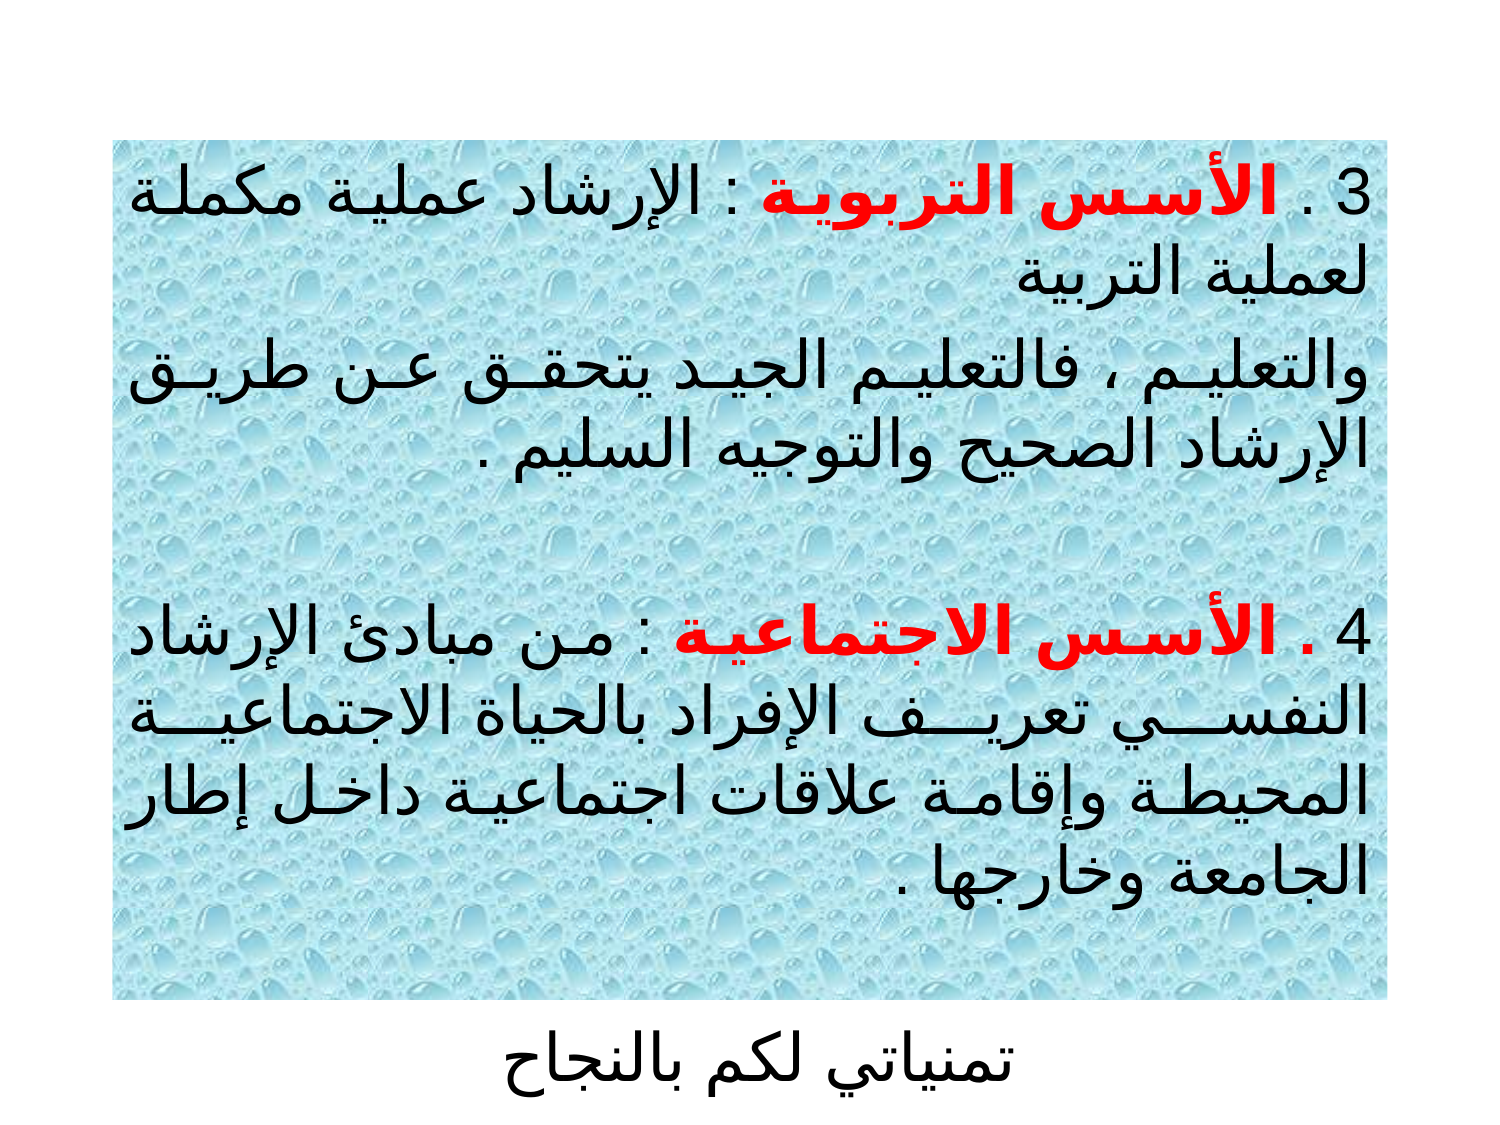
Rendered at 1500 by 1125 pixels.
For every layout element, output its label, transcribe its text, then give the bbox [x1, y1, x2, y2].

list 3 . الأسس التربوية : الإرشاد عملية مكملة لعملية التربية والتعليم ، فالتعليم الجيد يتحقق عن طريق الإرشاد الصحيح والتوجيه السليم . 4 . الأسس الاجتماعية : من مبادئ الإرشاد النفسي تعريف الإفراد بالحياة الاجتماعية المحيطة وإقامة علاقات اجتماعية داخل إطار الجامعة وخارجها . تمنياتي لكم بالنجاح [112, 140, 1388, 1001]
